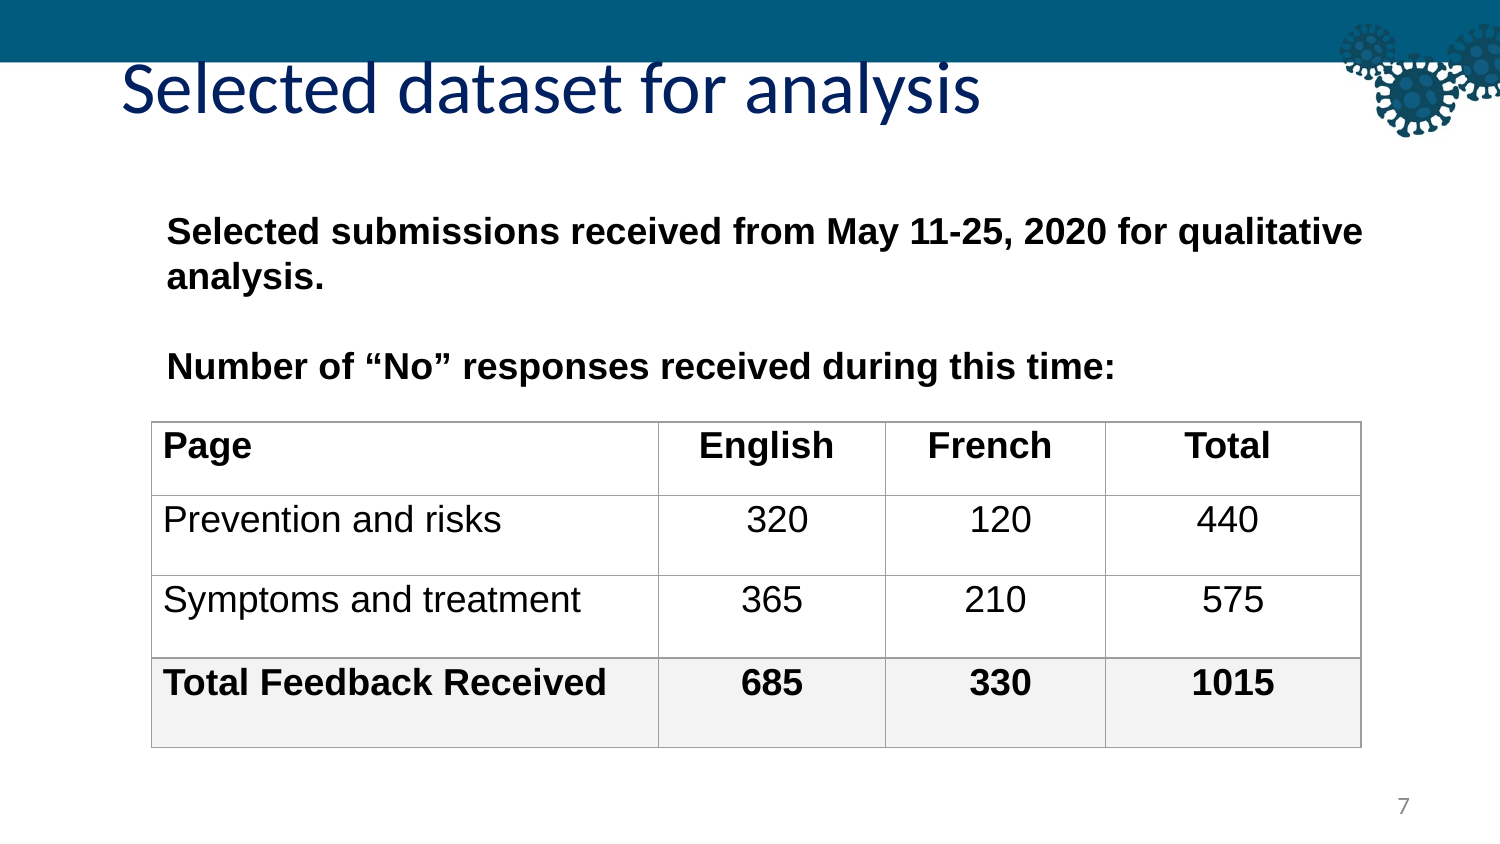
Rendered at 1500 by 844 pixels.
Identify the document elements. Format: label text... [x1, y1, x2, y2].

table_header English [659, 423, 885, 495]
table_cell 685 [659, 659, 885, 747]
table_cell 575 [1106, 576, 1360, 657]
table_cell 365 [659, 576, 885, 657]
table_header French [886, 423, 1105, 495]
table_cell 210 [886, 576, 1105, 657]
table_cell 1015 [1106, 659, 1360, 747]
list Selected dataset for analysis [68, 23, 1398, 132]
table_header Total [1106, 423, 1360, 495]
table_cell Symptoms and treatment [152, 576, 658, 657]
table_cell 440 [1106, 496, 1360, 575]
slide_number 7 [1074, 782, 1425, 827]
text_box Selected submissions received from May 11-25, 2020 for qualitative analysis. Number of “No” responses received during this time: [151, 199, 1442, 334]
table_cell Prevention and risks [152, 496, 658, 575]
table_cell Total Feedback Received [152, 659, 658, 747]
table_cell 330 [886, 659, 1105, 747]
picture [1450, 47, 1459, 53]
table_cell 320 [659, 496, 885, 575]
table_cell 120 [886, 496, 1105, 575]
picture [0, 37, 1500, 844]
table_header Page [152, 423, 658, 495]
